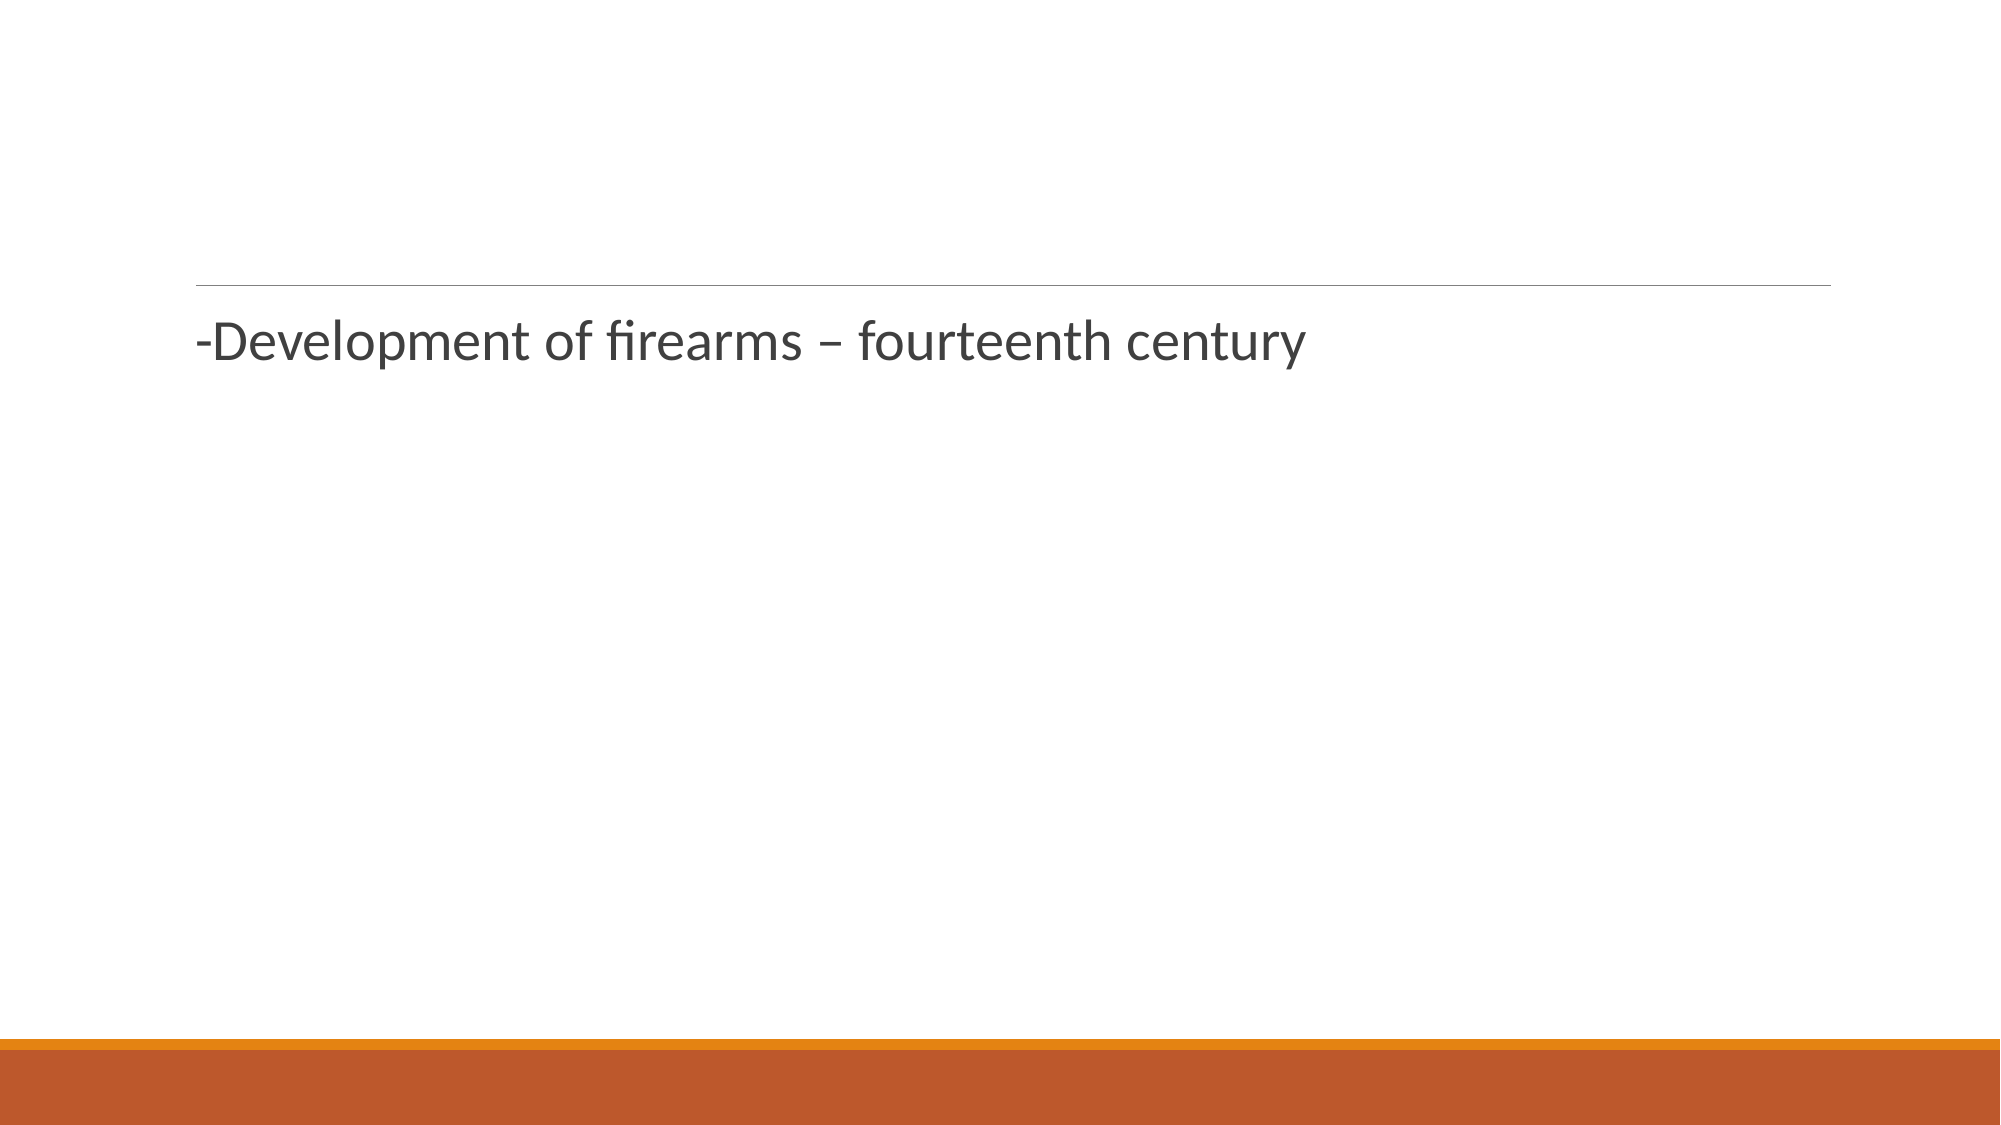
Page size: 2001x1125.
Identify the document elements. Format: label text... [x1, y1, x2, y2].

list -Development of firearms – fourteenth century [180, 302, 1830, 963]
